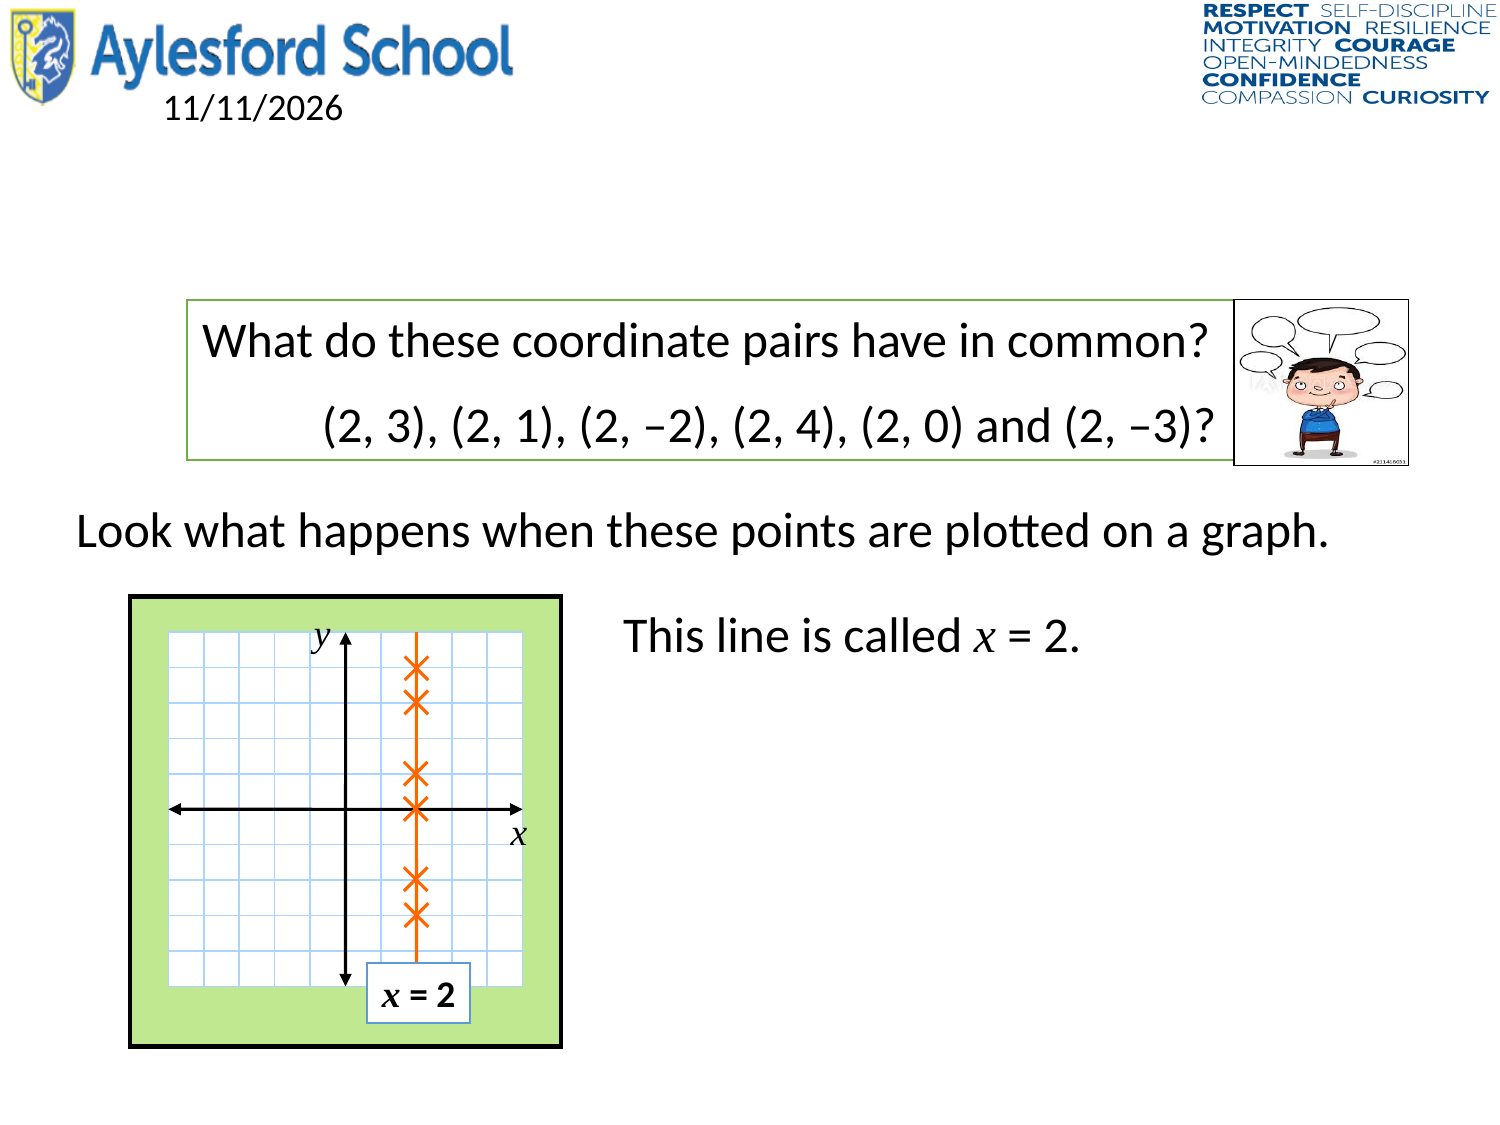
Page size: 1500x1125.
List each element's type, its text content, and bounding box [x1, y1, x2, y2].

picture [290, 98, 301, 106]
picture [1234, 300, 1408, 465]
picture [0, 0, 520, 106]
text_box Look what happens when these points are plotted on a graph. [61, 490, 1470, 565]
text_box What do these coordinate pairs have in common? (2, 3), (2, 1), (2, –2), (2, 4), (2, 0) and (2, –3)? [186, 299, 1233, 461]
picture [1202, 0, 1500, 106]
text_box This line is called x = 2. [608, 594, 1400, 670]
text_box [130, 596, 561, 1047]
